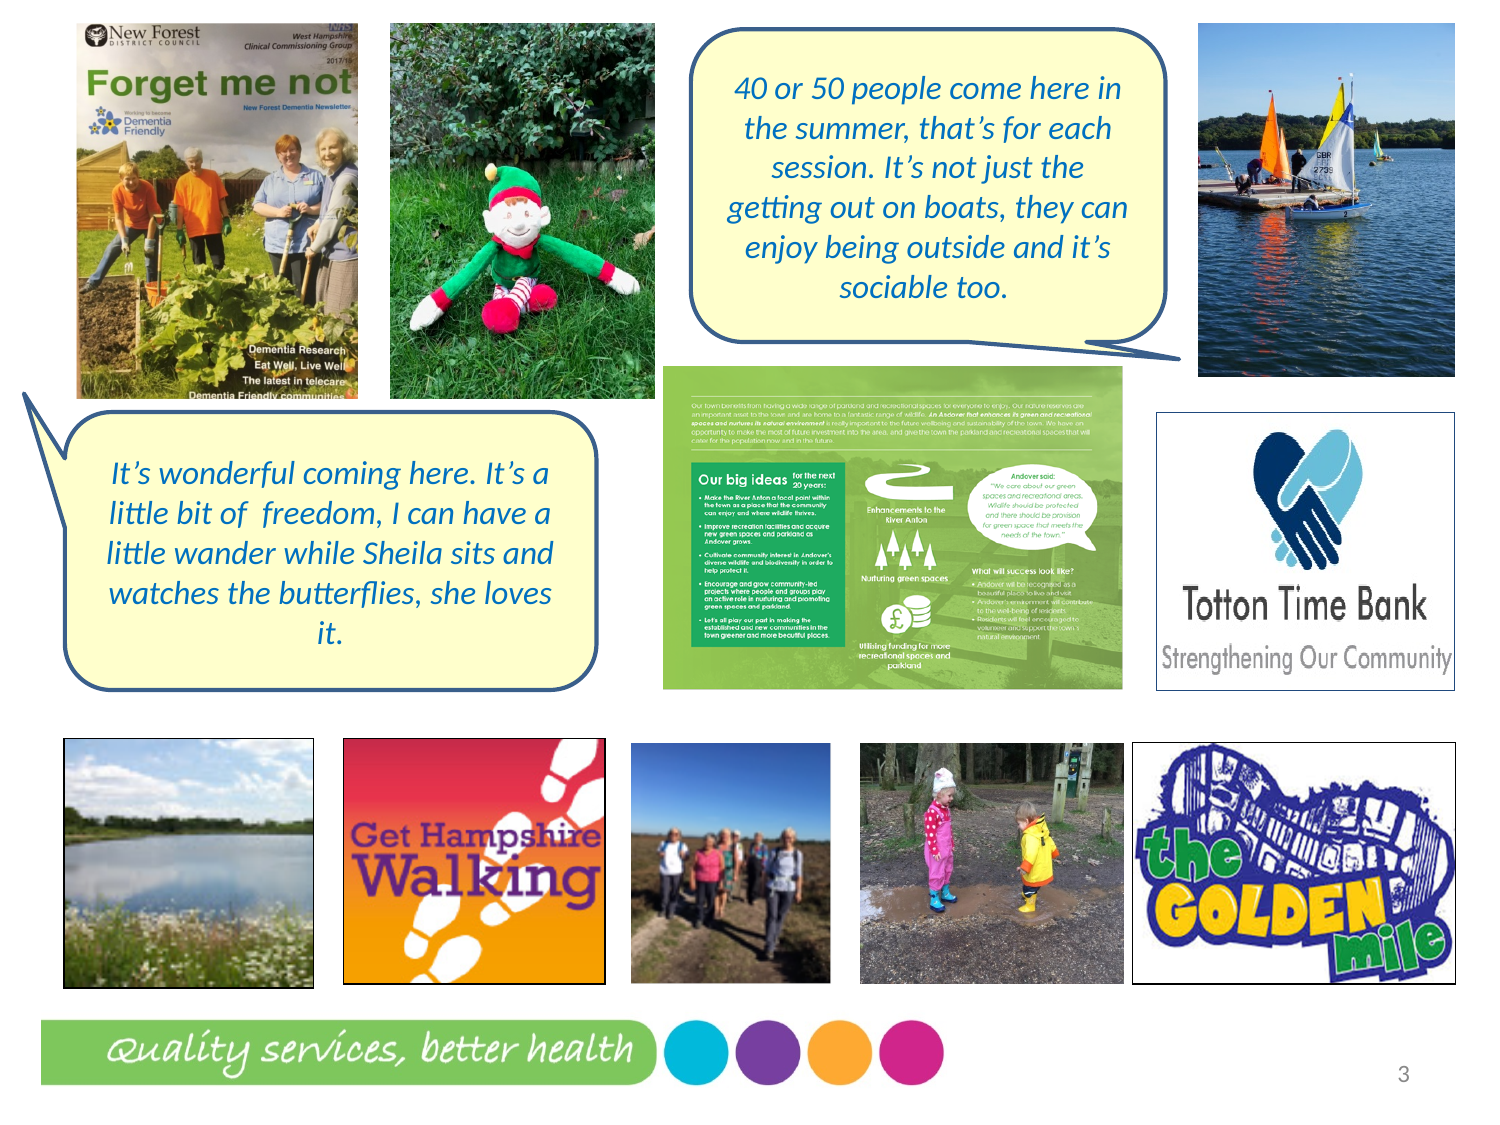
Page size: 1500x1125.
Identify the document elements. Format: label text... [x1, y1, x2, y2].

picture [1132, 743, 1455, 984]
picture [343, 738, 605, 984]
picture [663, 366, 1123, 691]
picture [41, 999, 974, 1100]
text_box It’s wonderful coming here. It’s a little bit of freedom, I can have a little wander while Sheila sits and watches the butterflies, she loves it. [21, 391, 599, 693]
text_box 40 or 50 people come here in the summer, that’s for each session. It’s not just the getting out on boats, they can enjoy being outside and it’s sociable too. [688, 27, 1182, 362]
picture [631, 743, 833, 988]
picture [1198, 23, 1455, 377]
picture [29, 23, 655, 399]
picture [64, 738, 314, 988]
picture [859, 743, 1125, 984]
picture [1156, 411, 1455, 691]
slide_number 3 [1074, 1042, 1425, 1103]
